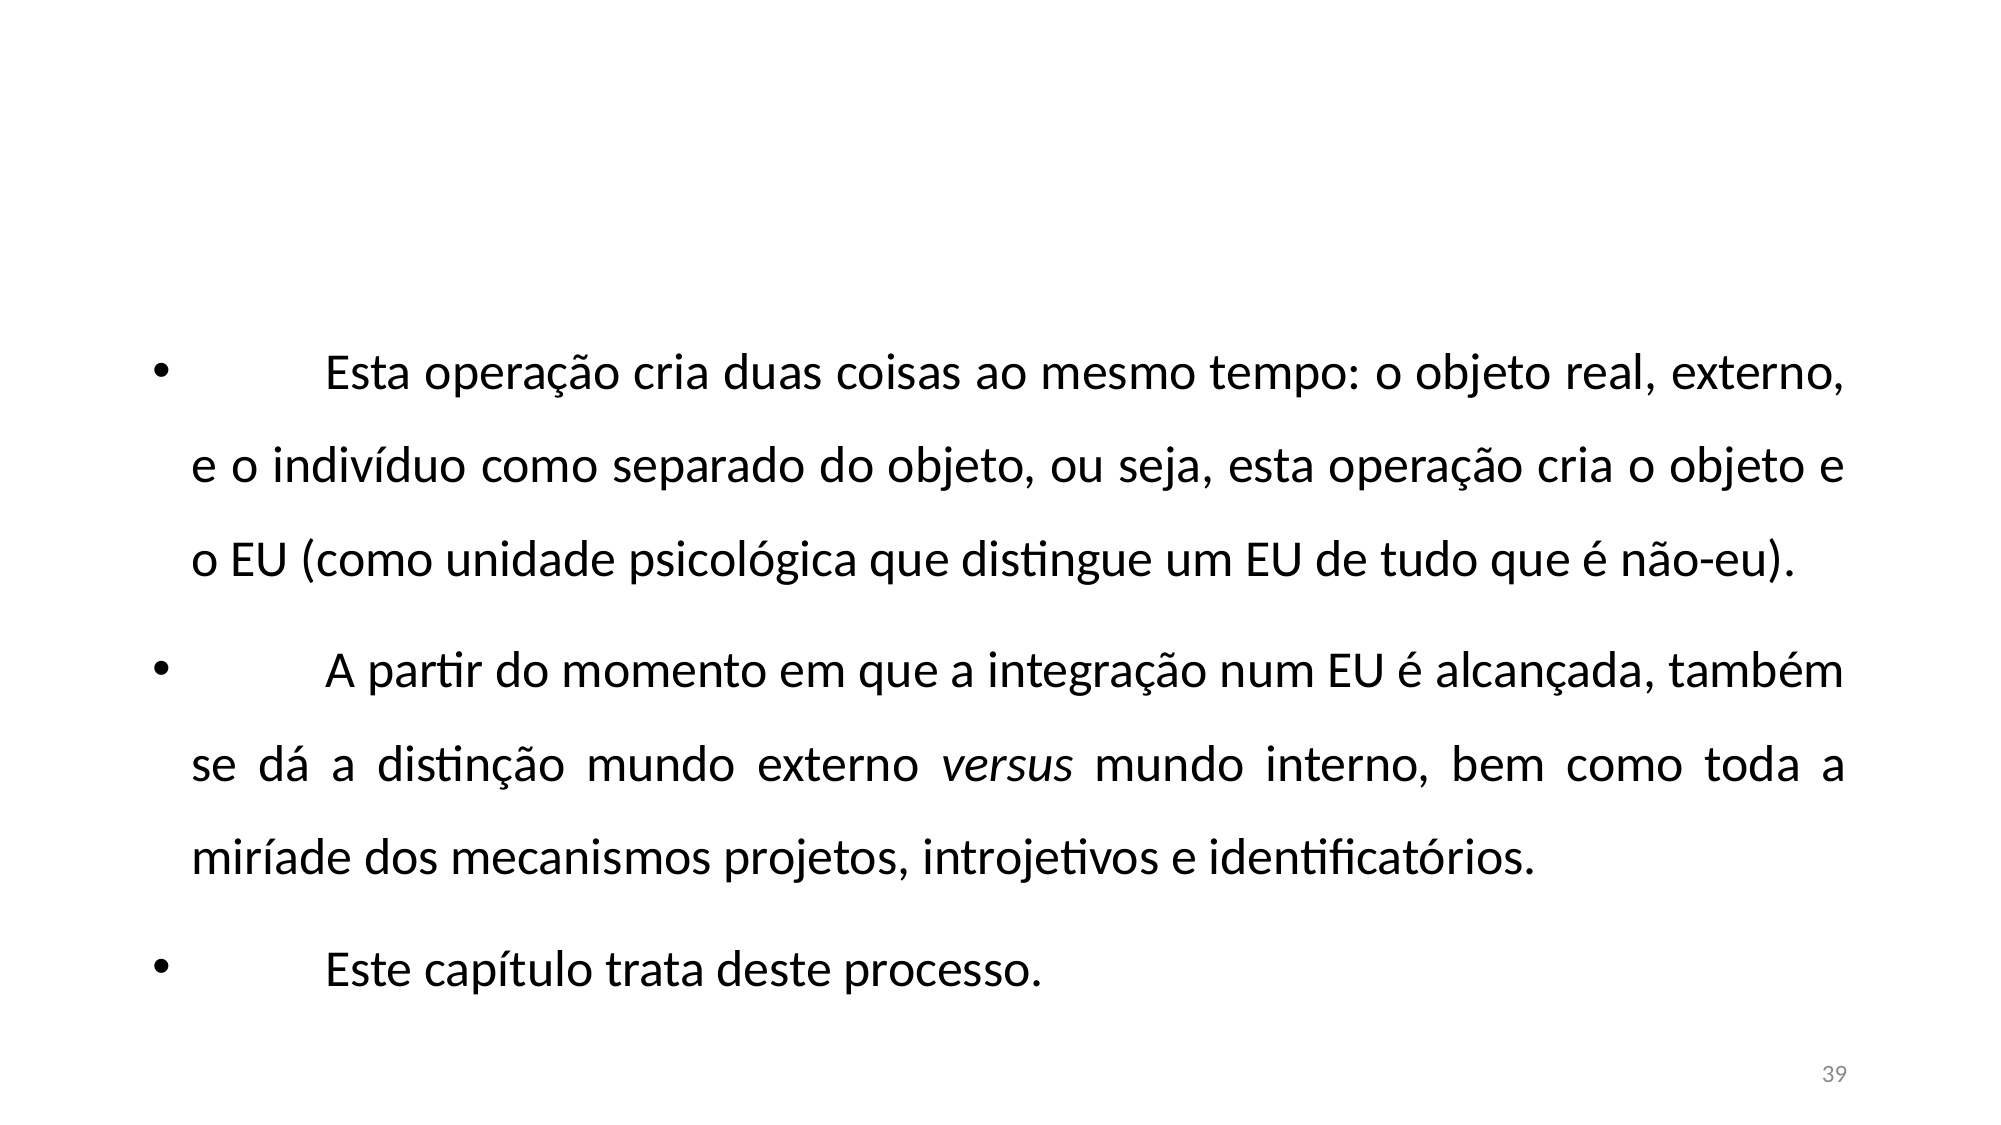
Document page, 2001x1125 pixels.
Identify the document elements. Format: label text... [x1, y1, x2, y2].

list Esta operação cria duas coisas ao mesmo tempo: o objeto real, externo, e o indivíduo como separado do objeto, ou seja, esta operação cria o objeto e o EU (como unidade psicológica que distingue um EU de tudo que é não-eu). A partir do momento em que a integração num EU é alcançada, também se dá a distinção mundo externo versus mundo interno, bem como toda a miríade dos mecanismos projetos, introjetivos e identificatórios. Este capítulo trata deste processo. [137, 299, 1863, 1014]
slide_number 39 [1412, 1042, 1863, 1103]
